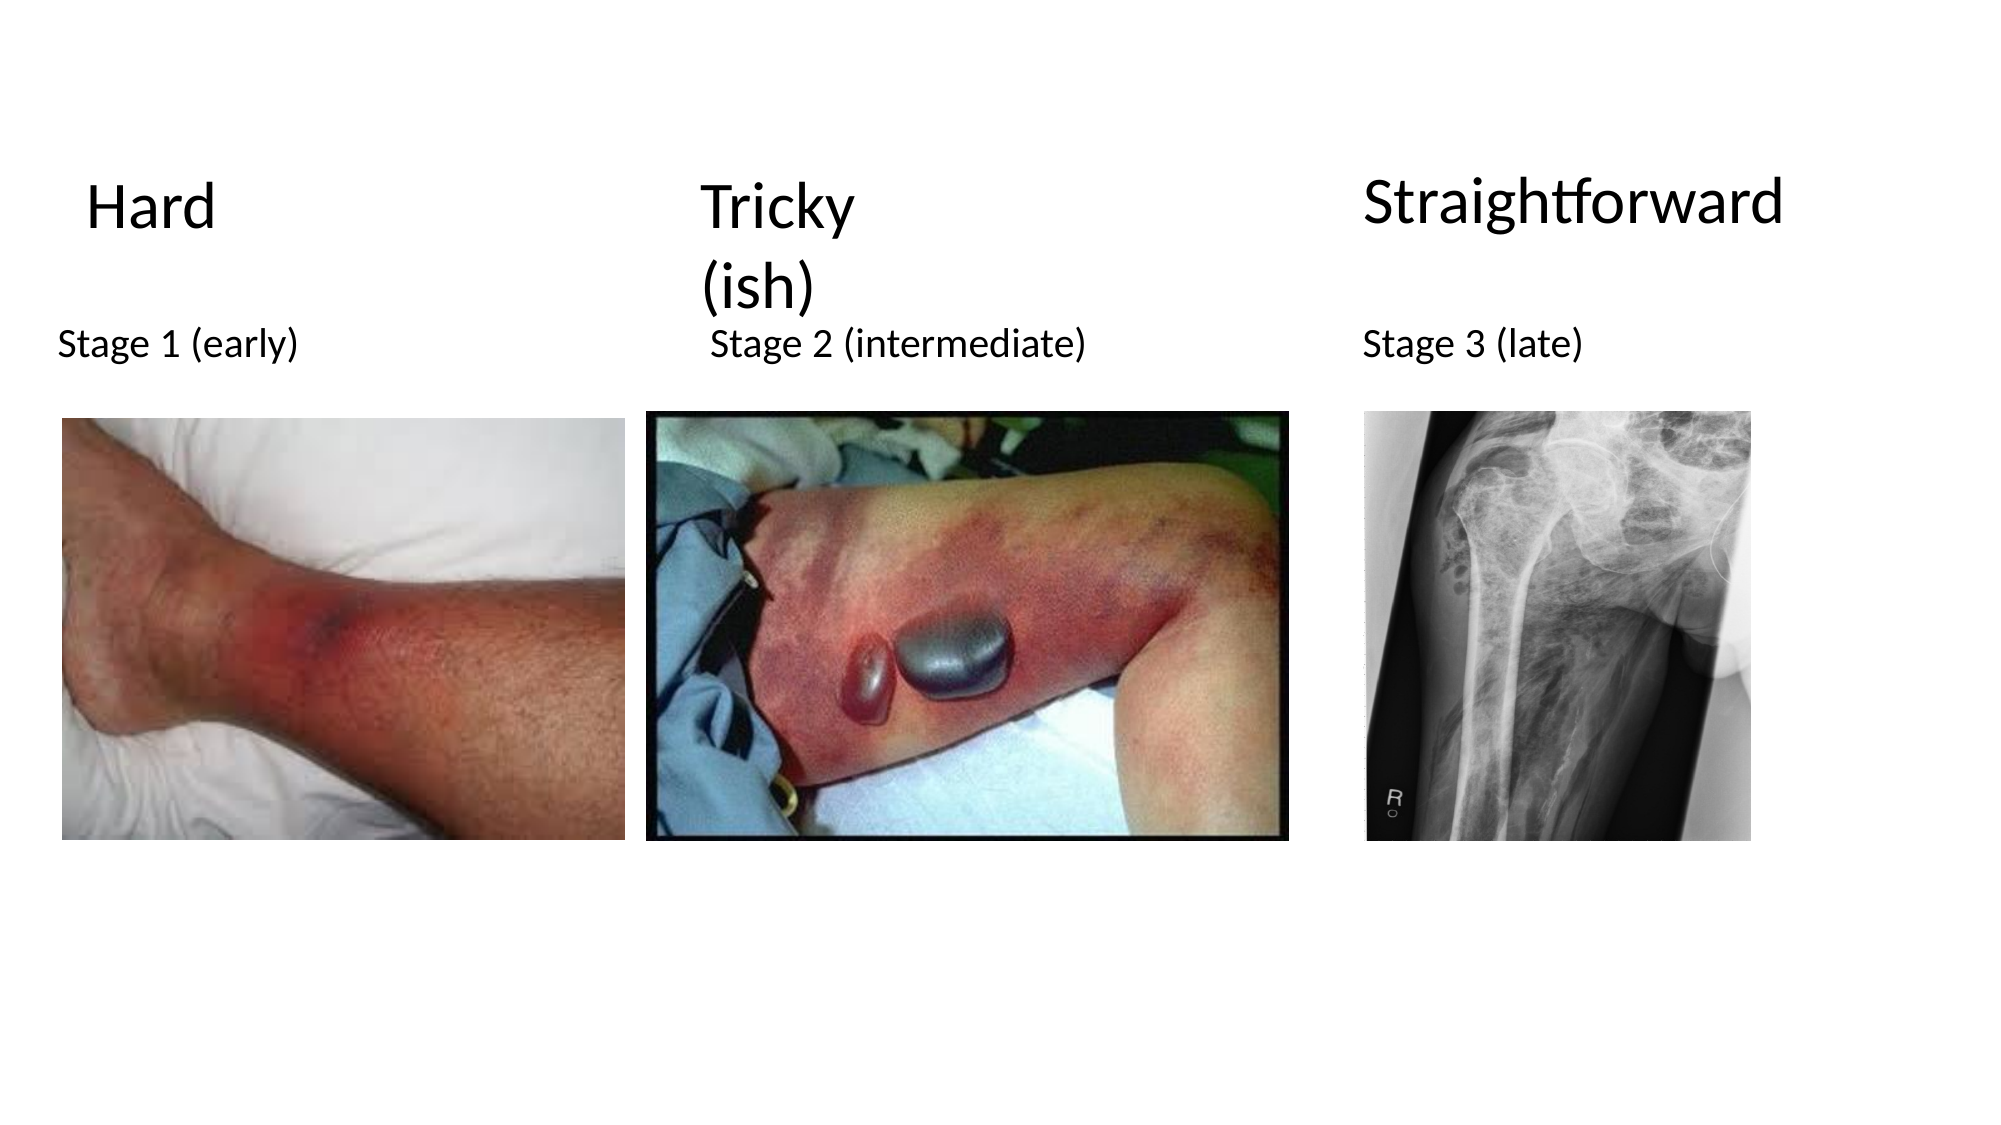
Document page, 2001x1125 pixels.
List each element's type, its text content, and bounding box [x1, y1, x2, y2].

table_header Stage 1 (early) [43, 298, 695, 396]
table_header Stage 2 (intermediate) [695, 298, 1347, 396]
picture [646, 411, 1289, 841]
table_cell [43, 396, 695, 862]
table_cell Blister or bullae formation (serous fluid) Skin fluctuance Skin induration [695, 396, 1347, 862]
table_header Stage 3 (late) [1347, 298, 2000, 396]
text_box Hard [71, 154, 354, 250]
picture [1364, 411, 1751, 841]
text_box Tricky (ish) [685, 154, 968, 330]
text_box Straightforward [1348, 149, 1805, 245]
picture [62, 418, 625, 840]
table_cell Haemorrhagic bullae Skin anaesthesia Crepitusgangrene [1347, 396, 2000, 862]
